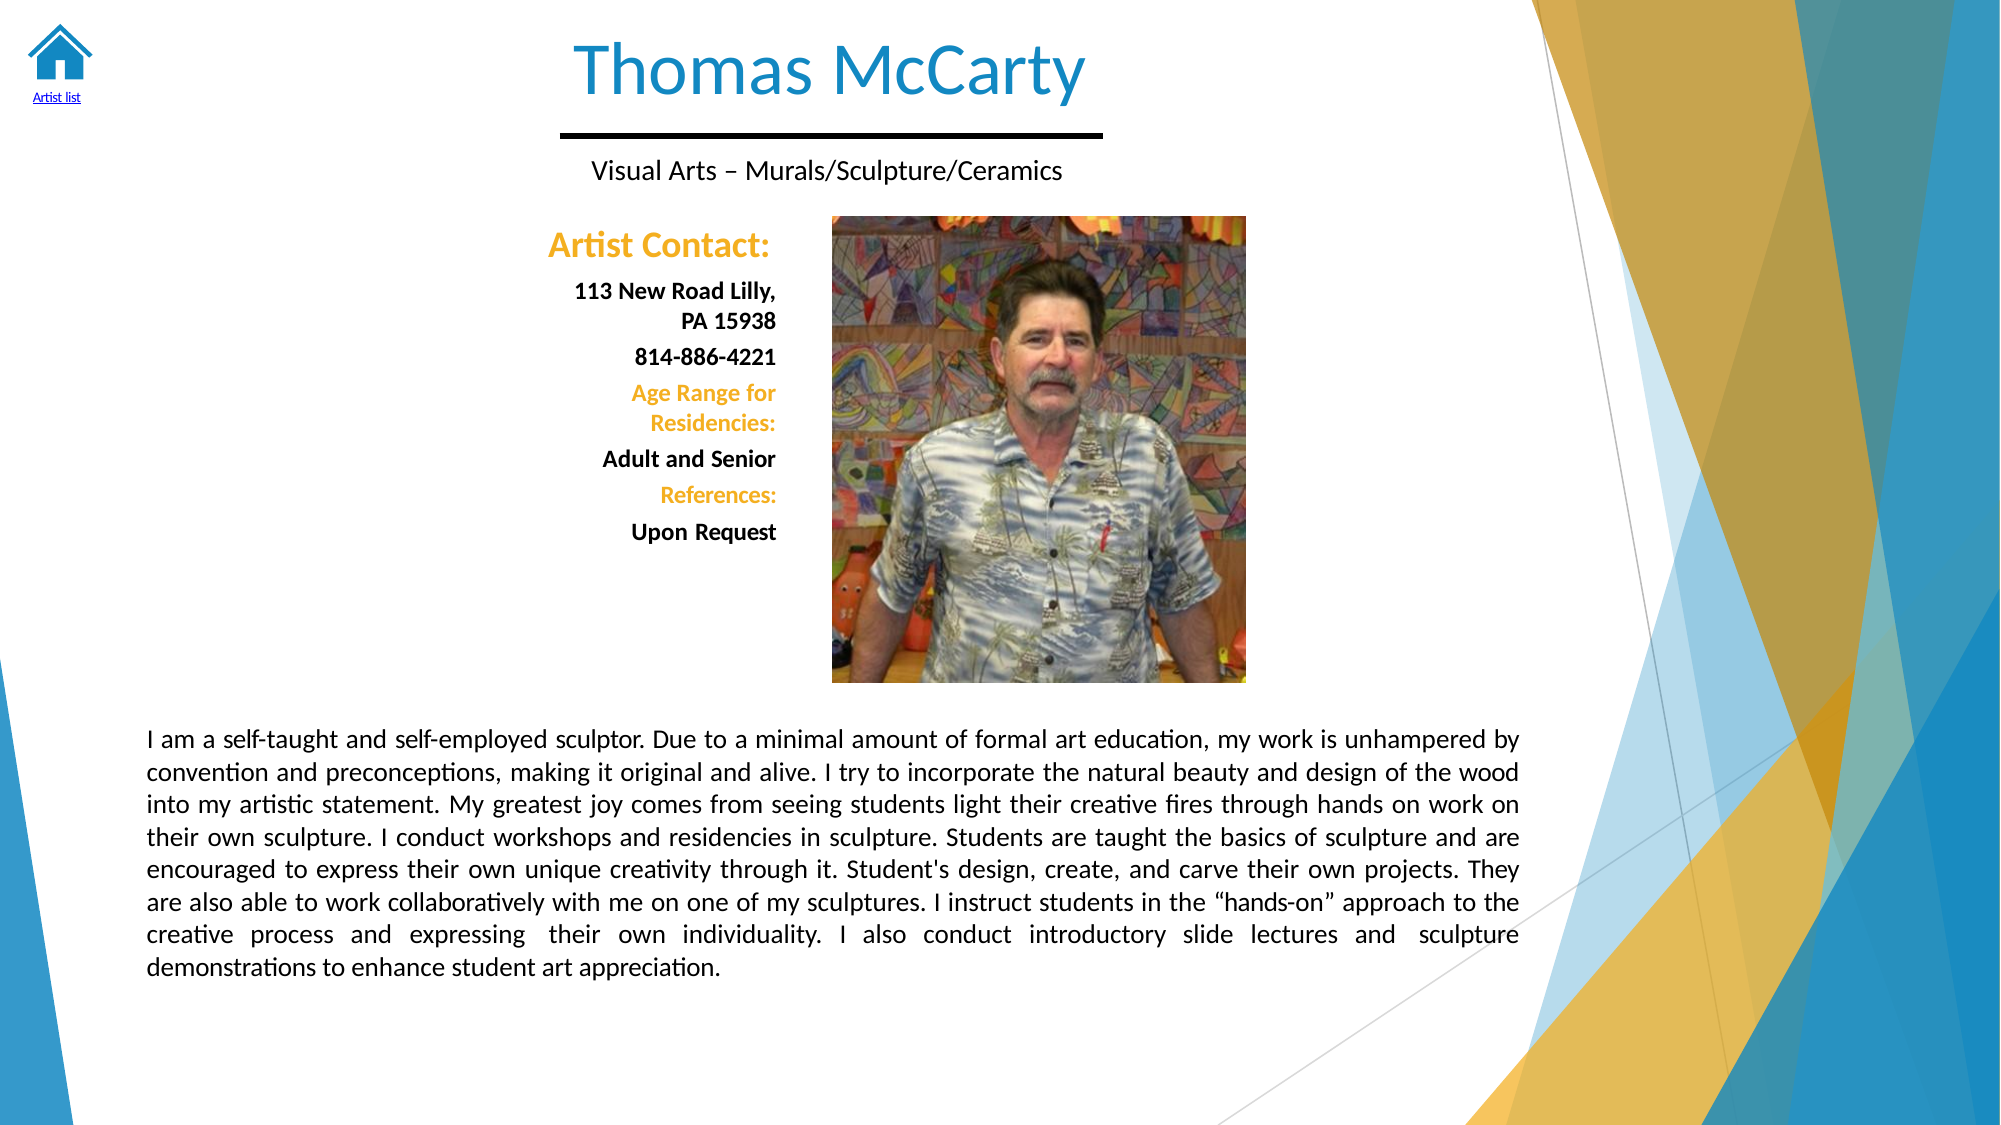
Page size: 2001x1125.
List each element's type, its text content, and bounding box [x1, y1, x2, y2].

text_box Artist list [30, 85, 87, 105]
text_box [37, 34, 84, 80]
text_box Visual Arts – Murals/Sculpture/Ceramics Artist Contact: 113 New Road Lilly, PA 15938 814-886-4221 Age Range for Residencies: Adult and Senior References: Upon Request [471, 149, 1067, 546]
title Thomas McCarty [483, 0, 1173, 208]
text_box I am a self-taught and self-employed sculptor. Due to a minimal amount of formal art education, my work is unhampered by convention and preconceptions, making it original and alive. I try to incorporate the natural beauty and design of the wood into my artistic statement. My greatest joy comes from seeing students light their creative fires through hands on work on their own sculpture. I conduct workshops and residencies in sculpture. Students are taught the basics of sculpture and are encouraged to express their own unique creativity through it. Student's design, create, and carve their own projects. They are also able to work collaboratively with me on one of my sculptures. I instruct students in the “hands-on” approach to the creative process and expressing their own individuality. I also conduct introductory slide lectures and sculpture demonstrations to enhance student art appreciation. [144, 719, 1520, 982]
text_box [27, 23, 93, 58]
picture [832, 216, 1246, 683]
